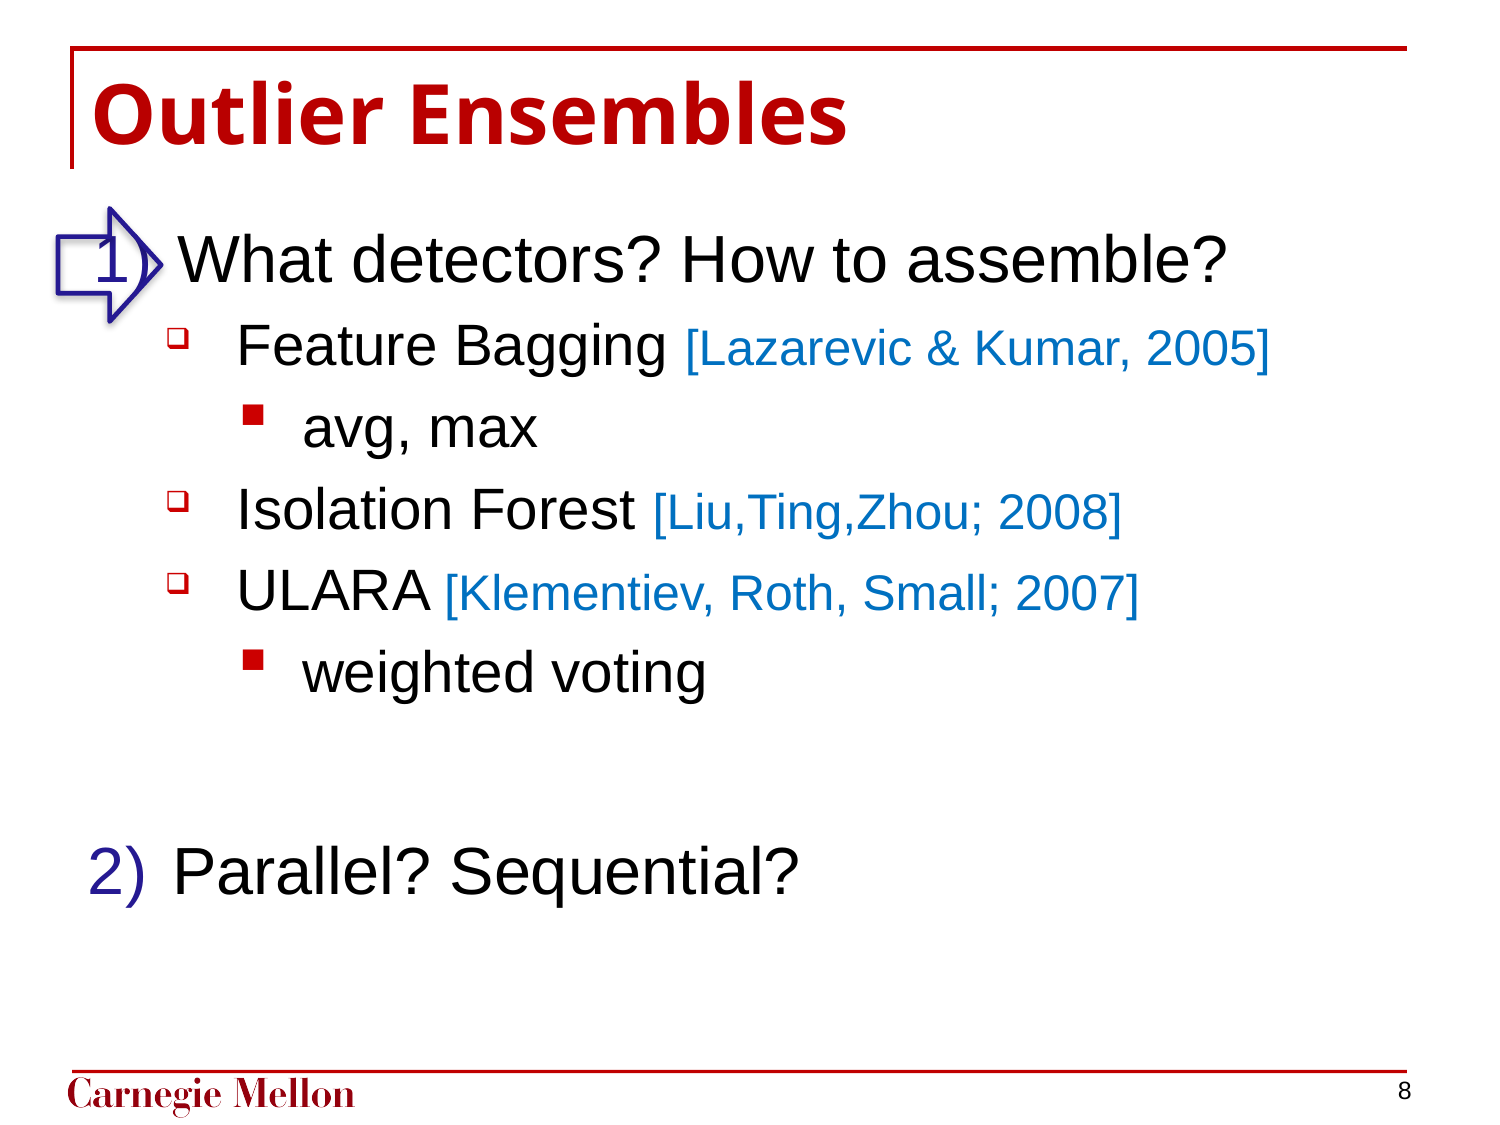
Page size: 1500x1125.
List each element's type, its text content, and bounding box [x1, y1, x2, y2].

picture [66, 1073, 356, 1118]
title Outlier Ensembles [75, 50, 1407, 170]
list What detectors? How to assemble? Feature Bagging [Lazarevic & Kumar, 2005] avg, max Isolation Forest [Liu,Ting,Zhou; 2008] ULARA [Klementiev, Roth, Small; 2007] weighted voting Parallel? Sequential? [72, 208, 1405, 1055]
text_box [57, 207, 162, 323]
